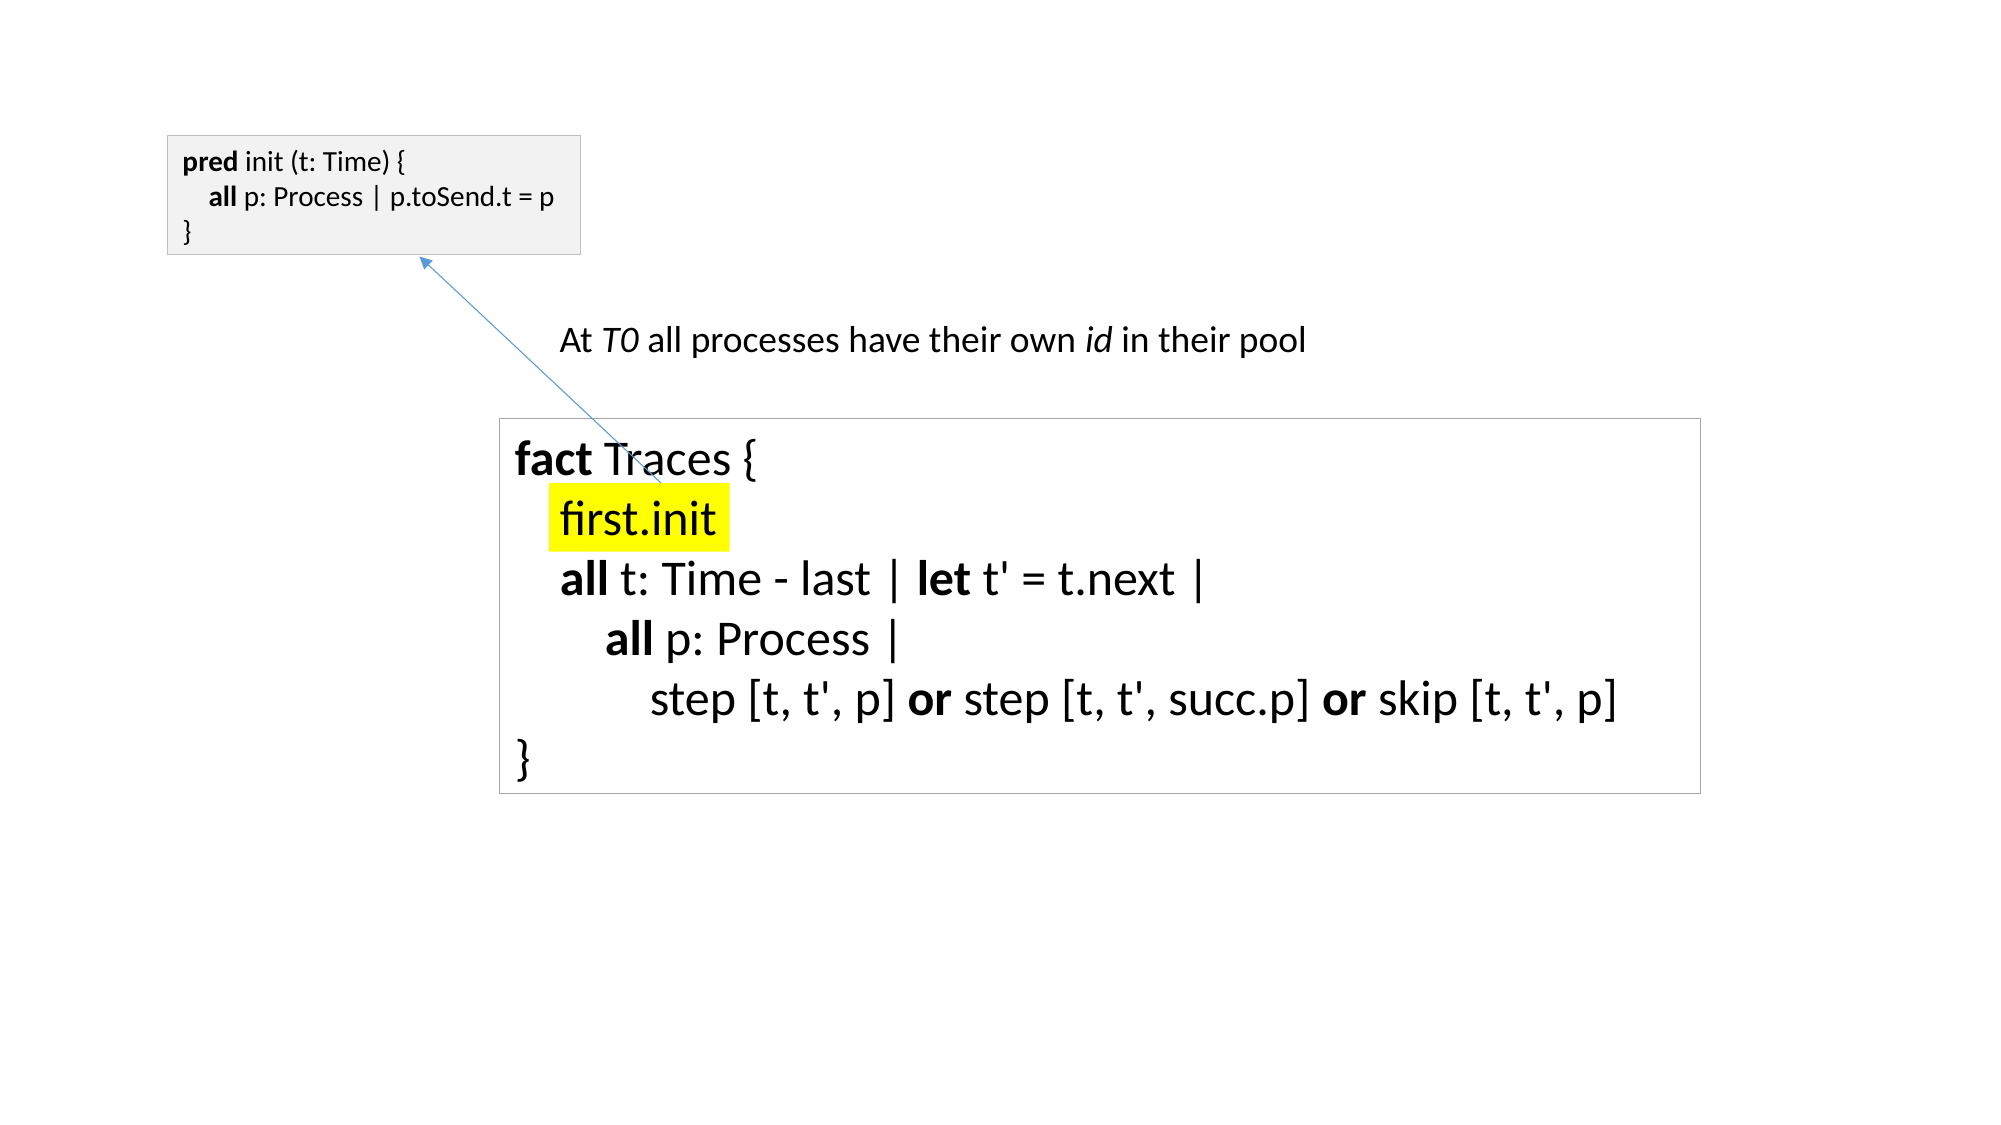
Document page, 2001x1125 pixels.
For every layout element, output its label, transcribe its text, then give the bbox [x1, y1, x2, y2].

text_box fact Traces { first.init all t: Time - last | let t' = t.next | all p: Process | step [t, t', p] or step [t, t', succ.p] or skip [t, t', p] } [499, 418, 1701, 794]
text_box At T0 all processes have their own id in their pool [661, 307, 1322, 367]
text_box pred init (t: Time) { all p: Process | p.toSend.t = p } [167, 135, 581, 255]
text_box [419, 256, 661, 483]
